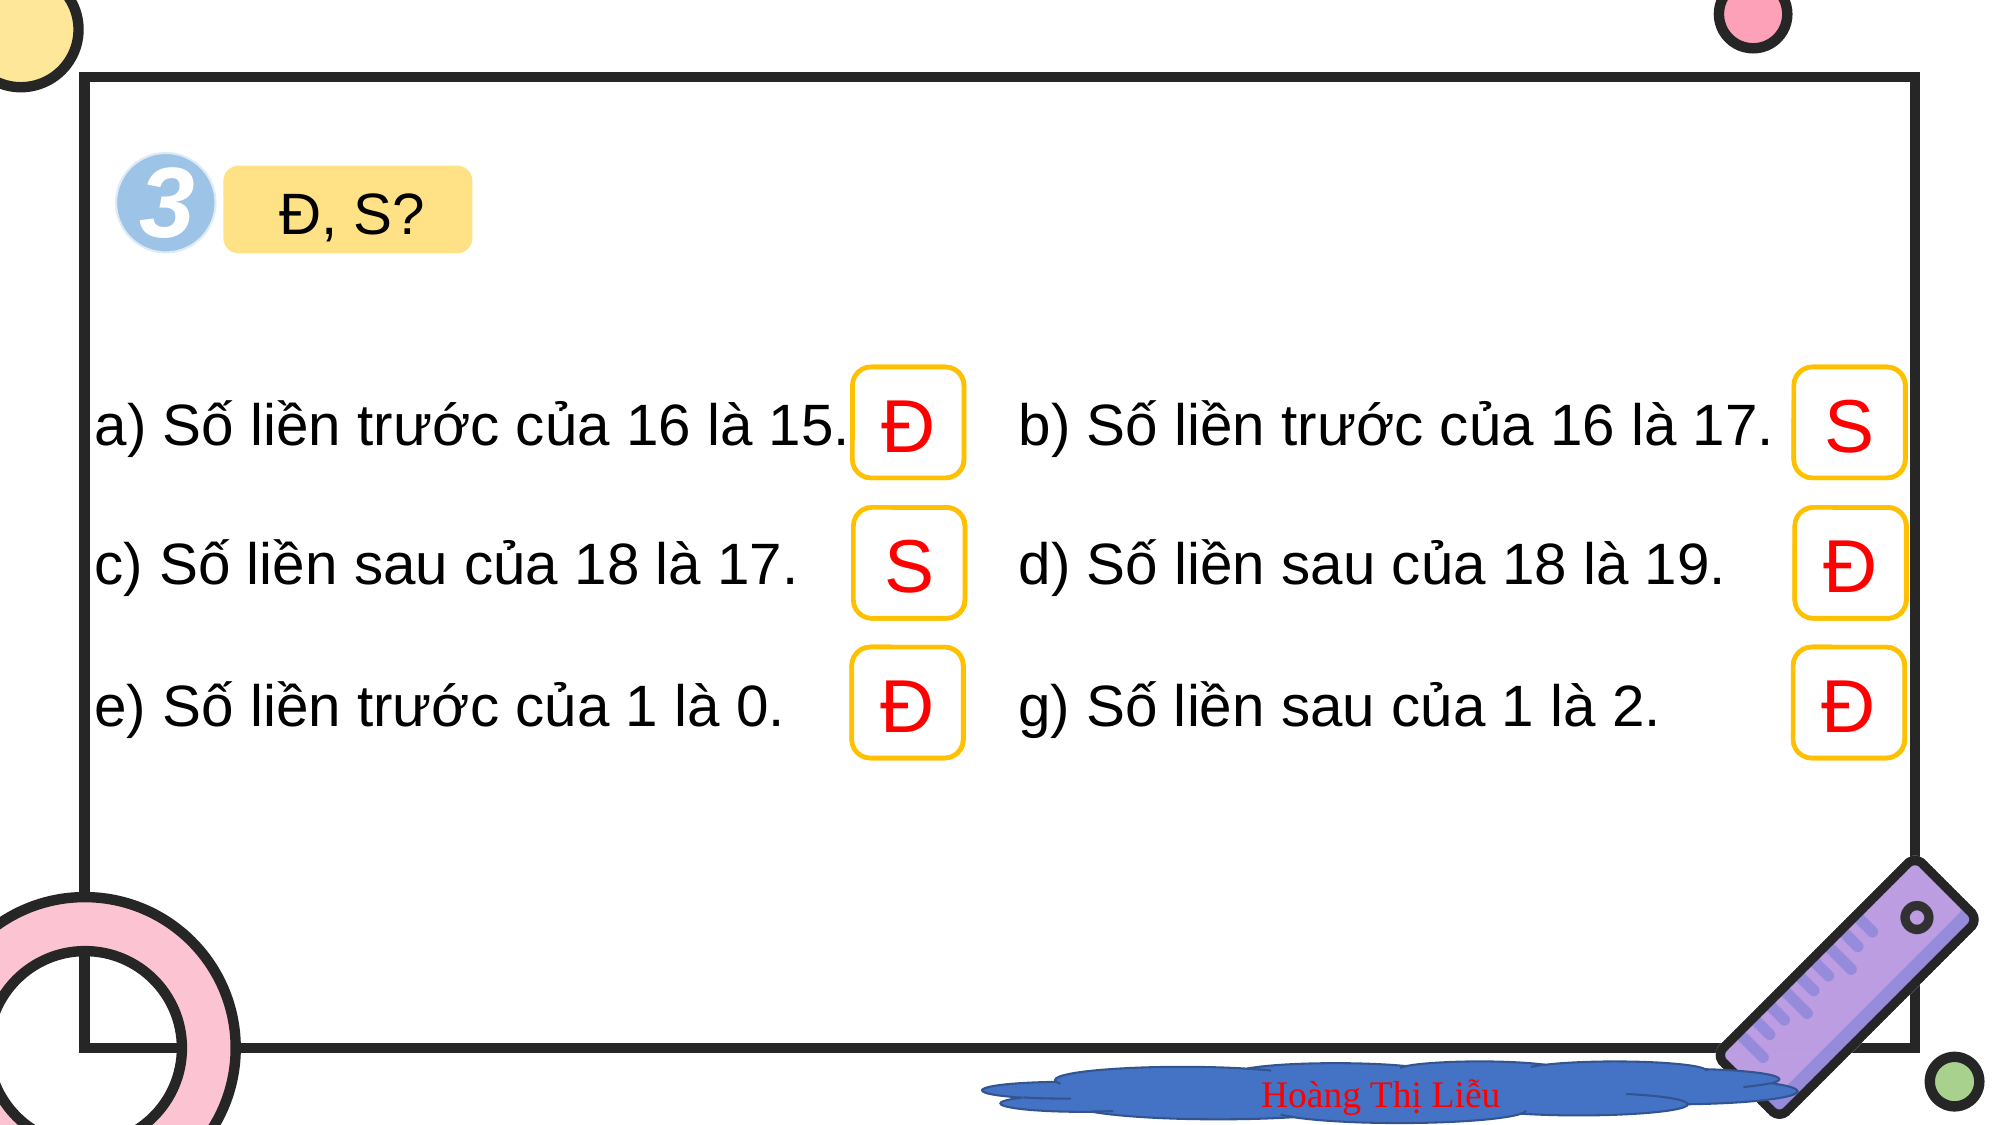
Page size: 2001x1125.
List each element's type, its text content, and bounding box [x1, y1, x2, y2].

picture [1711, 851, 1984, 1124]
text_box Hoàng Thị Liễu [1157, 1062, 1605, 1122]
text_box [1563, 1060, 1799, 1117]
text_box Đ, S? [246, 169, 459, 254]
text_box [76, 366, 1907, 758]
text_box [223, 165, 473, 254]
text_box [980, 1066, 1157, 1119]
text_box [116, 129, 216, 266]
